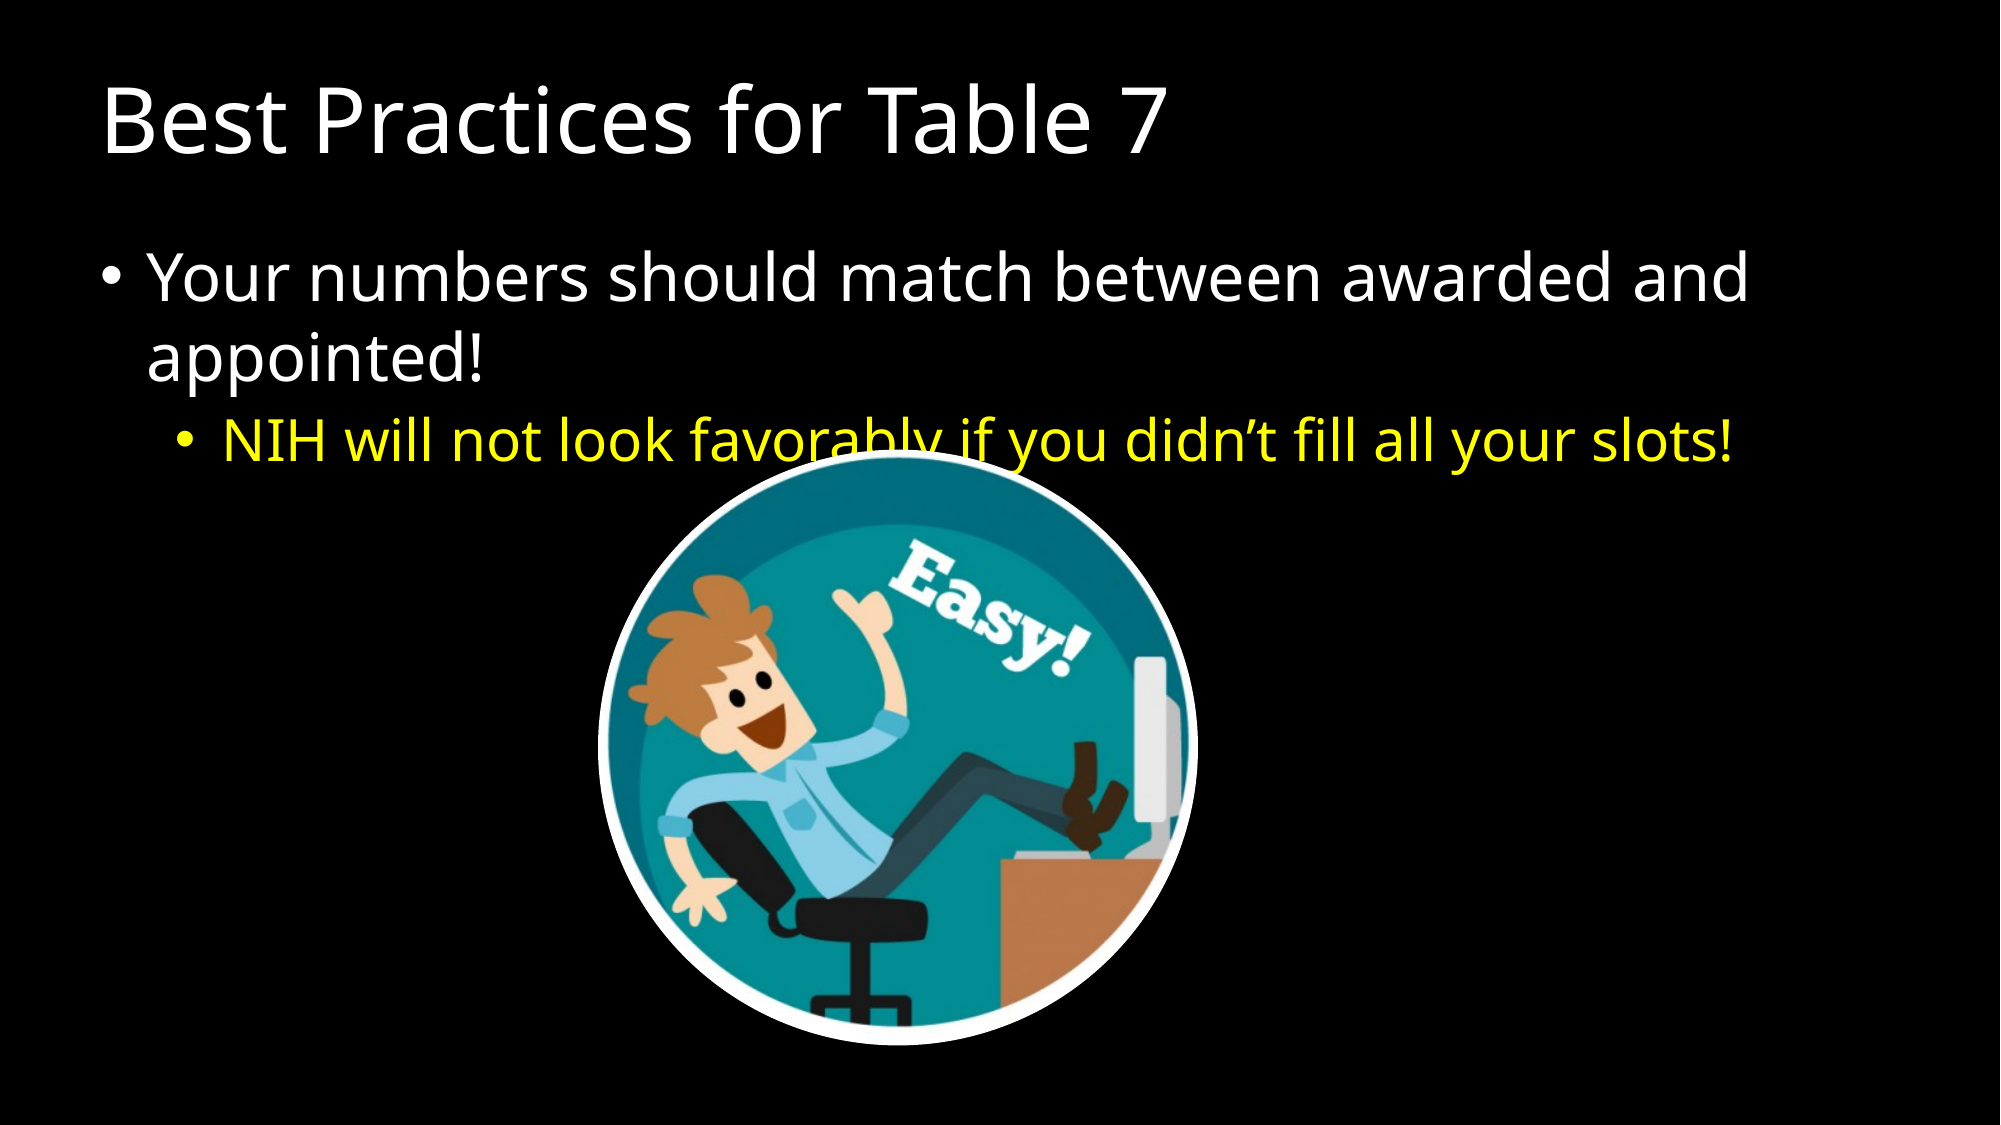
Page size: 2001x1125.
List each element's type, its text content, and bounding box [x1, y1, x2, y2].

picture [597, 449, 1199, 1046]
title Best Practices for Table 7 [99, 14, 1901, 173]
list Your numbers should match between awarded and appointed! NIH will not look favorably if you didn’t fill all your slots! [99, 234, 1900, 916]
